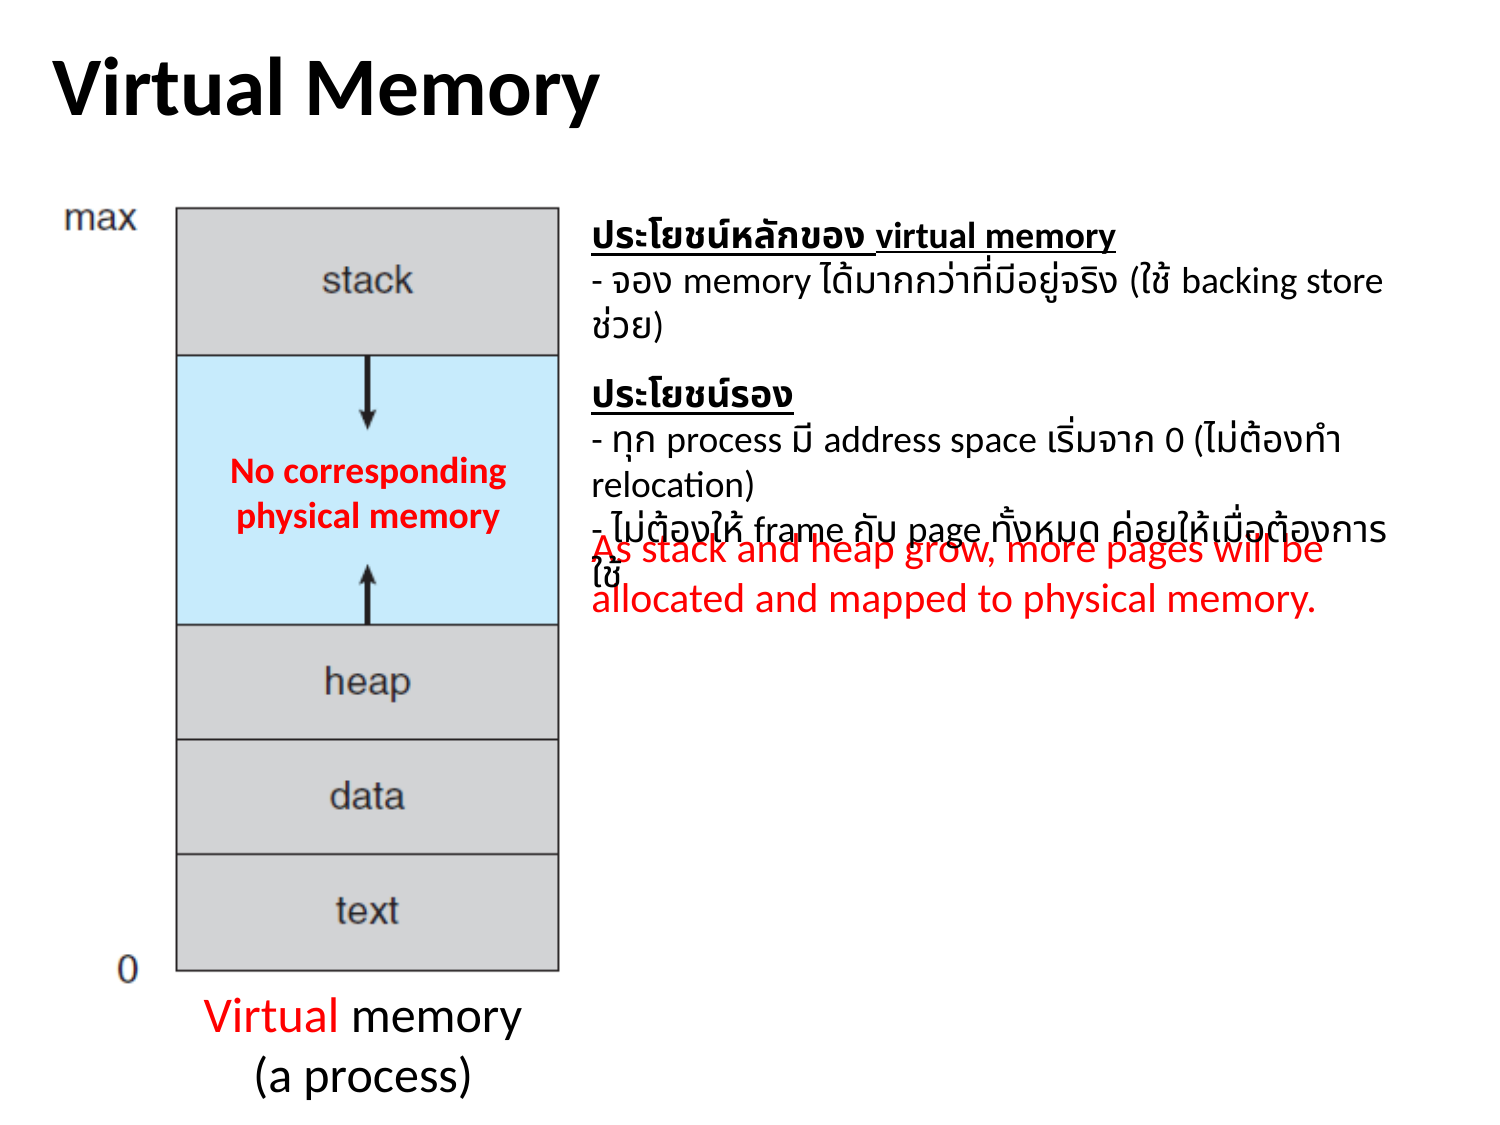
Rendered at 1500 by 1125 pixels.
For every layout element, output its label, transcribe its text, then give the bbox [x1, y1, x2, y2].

text_box Virtual Memory [37, 24, 1463, 140]
text_box Virtual memory (a process) [169, 1027, 557, 1110]
text_box As stack and heap grow, more pages will be allocated and mapped to physical memory. [580, 603, 1427, 629]
text_box ประโยชน์รอง - ทุก process มี address space เริ่มจาก 0 (ไม่ต้องทำ relocation) - ไม่ต้องให้ frame กับ page ทั้งหมด ค่อยให้เมื่อต้องการใช้ [580, 362, 1427, 603]
text_box ประโยชน์หลักของ virtual memory - จอง memory ได้มากกว่าที่มีอยู่จริง (ใช้ backing store ช่วย) [580, 203, 1427, 354]
picture [49, 179, 577, 1018]
